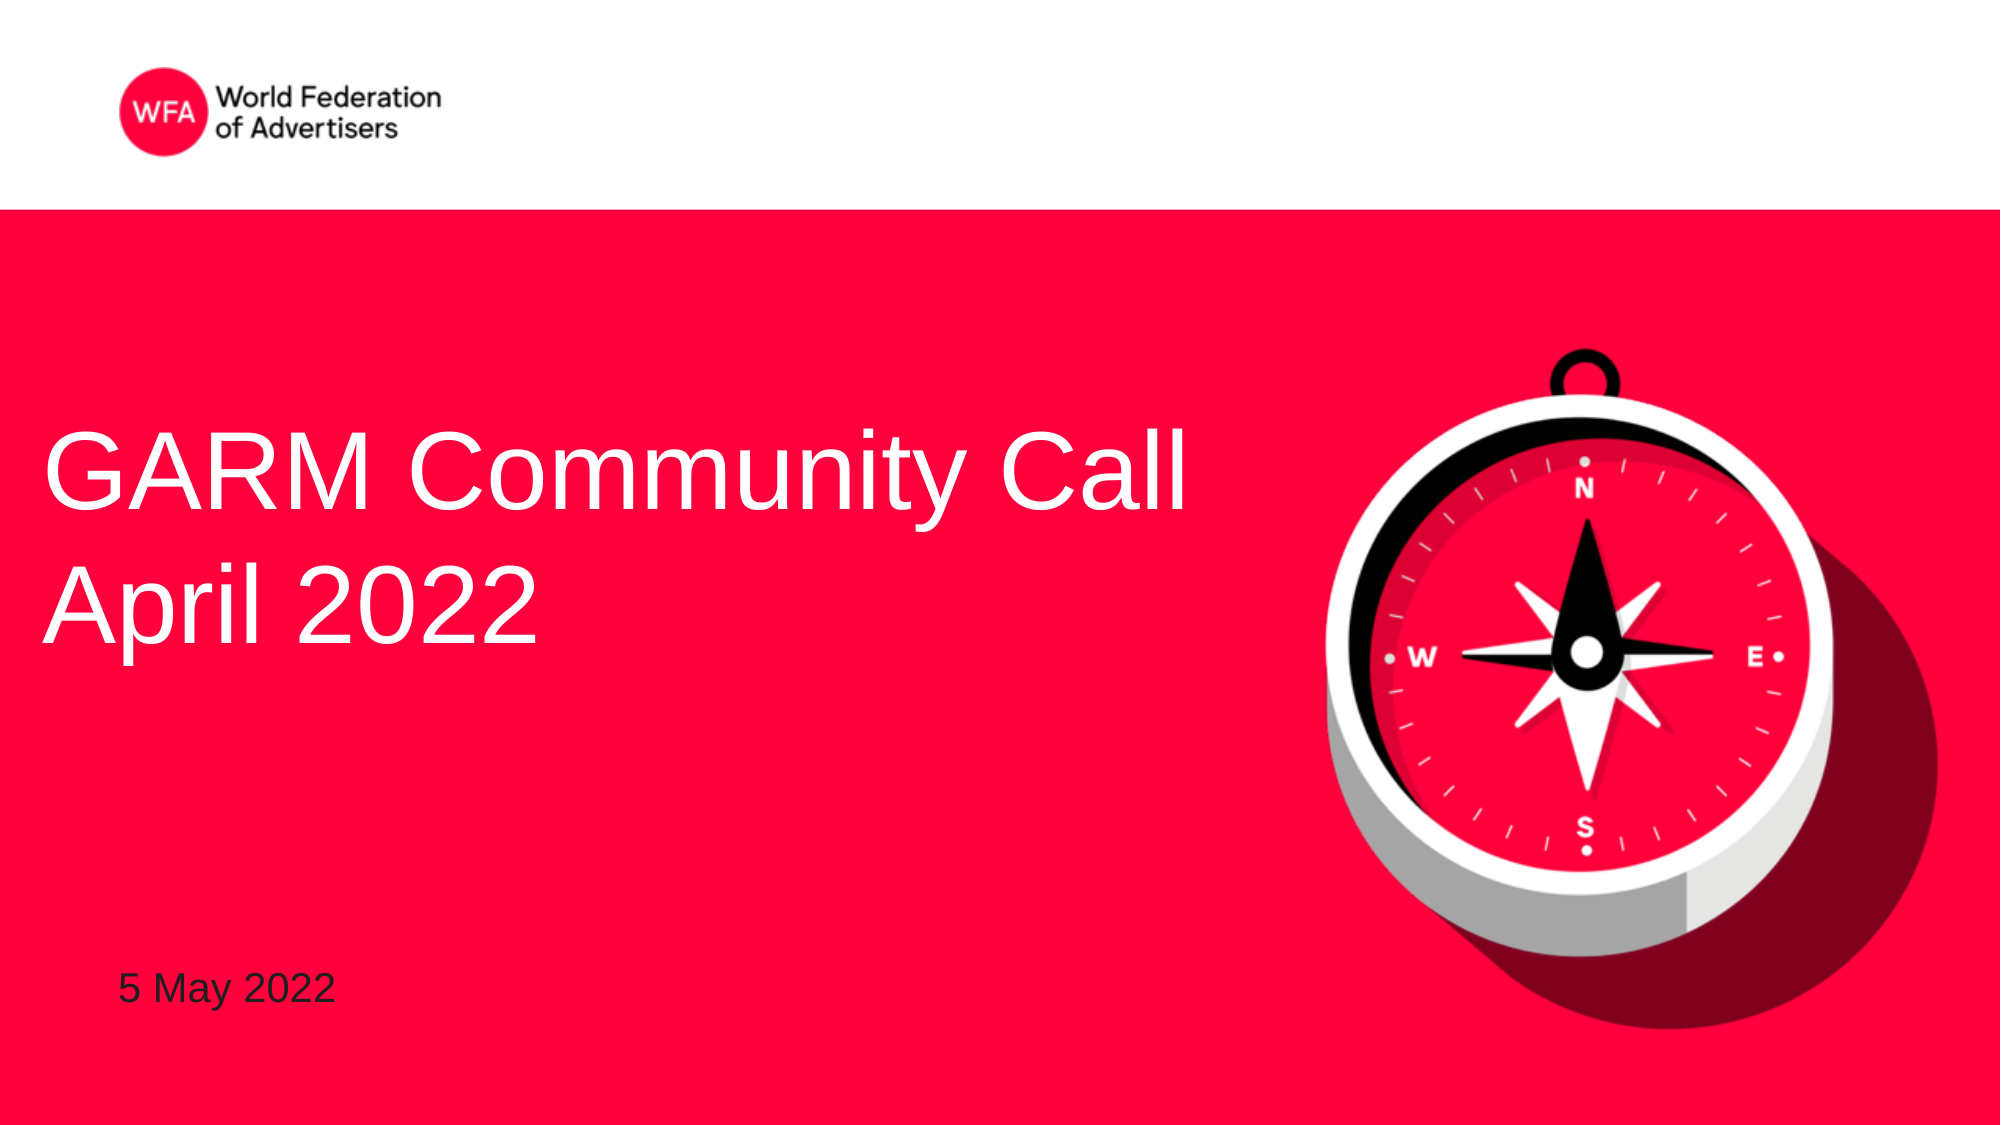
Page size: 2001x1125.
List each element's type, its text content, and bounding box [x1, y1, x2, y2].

picture [118, 66, 446, 159]
title GARM Community Call April 2022 [42, 353, 1304, 711]
list 5 May 2022 [118, 961, 587, 1106]
picture [834, 125, 2001, 1125]
